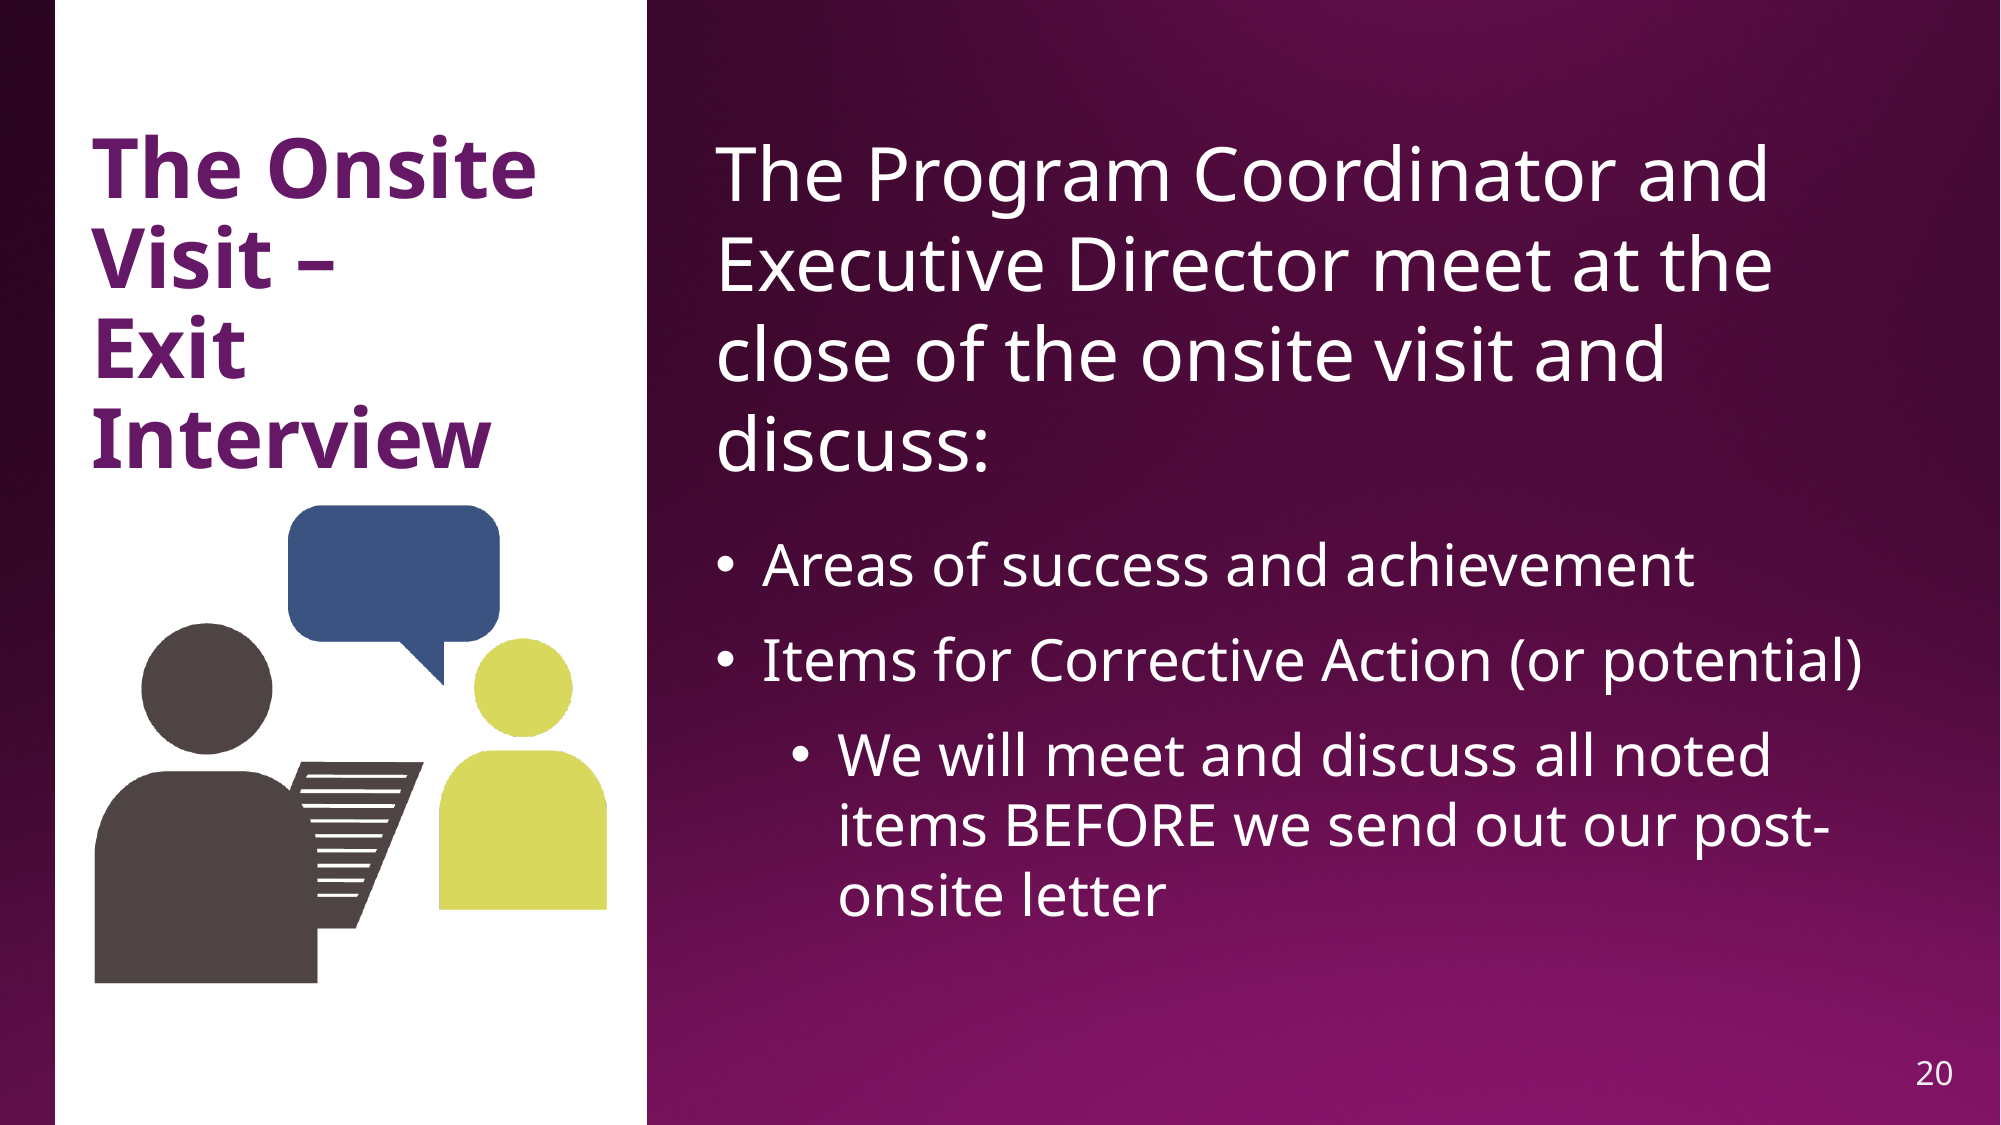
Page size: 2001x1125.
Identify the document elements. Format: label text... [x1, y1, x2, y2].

picture [0, 0, 2001, 1125]
slide_number 20 [1518, 1044, 1969, 1105]
text_box The Program Coordinator and Executive Director meet at the close of the onsite visit and discuss: Areas of success and achievement Items for Corrective Action (or potential) We will meet and discuss all noted items BEFORE we send out our post-onsite letter [700, 119, 1924, 936]
